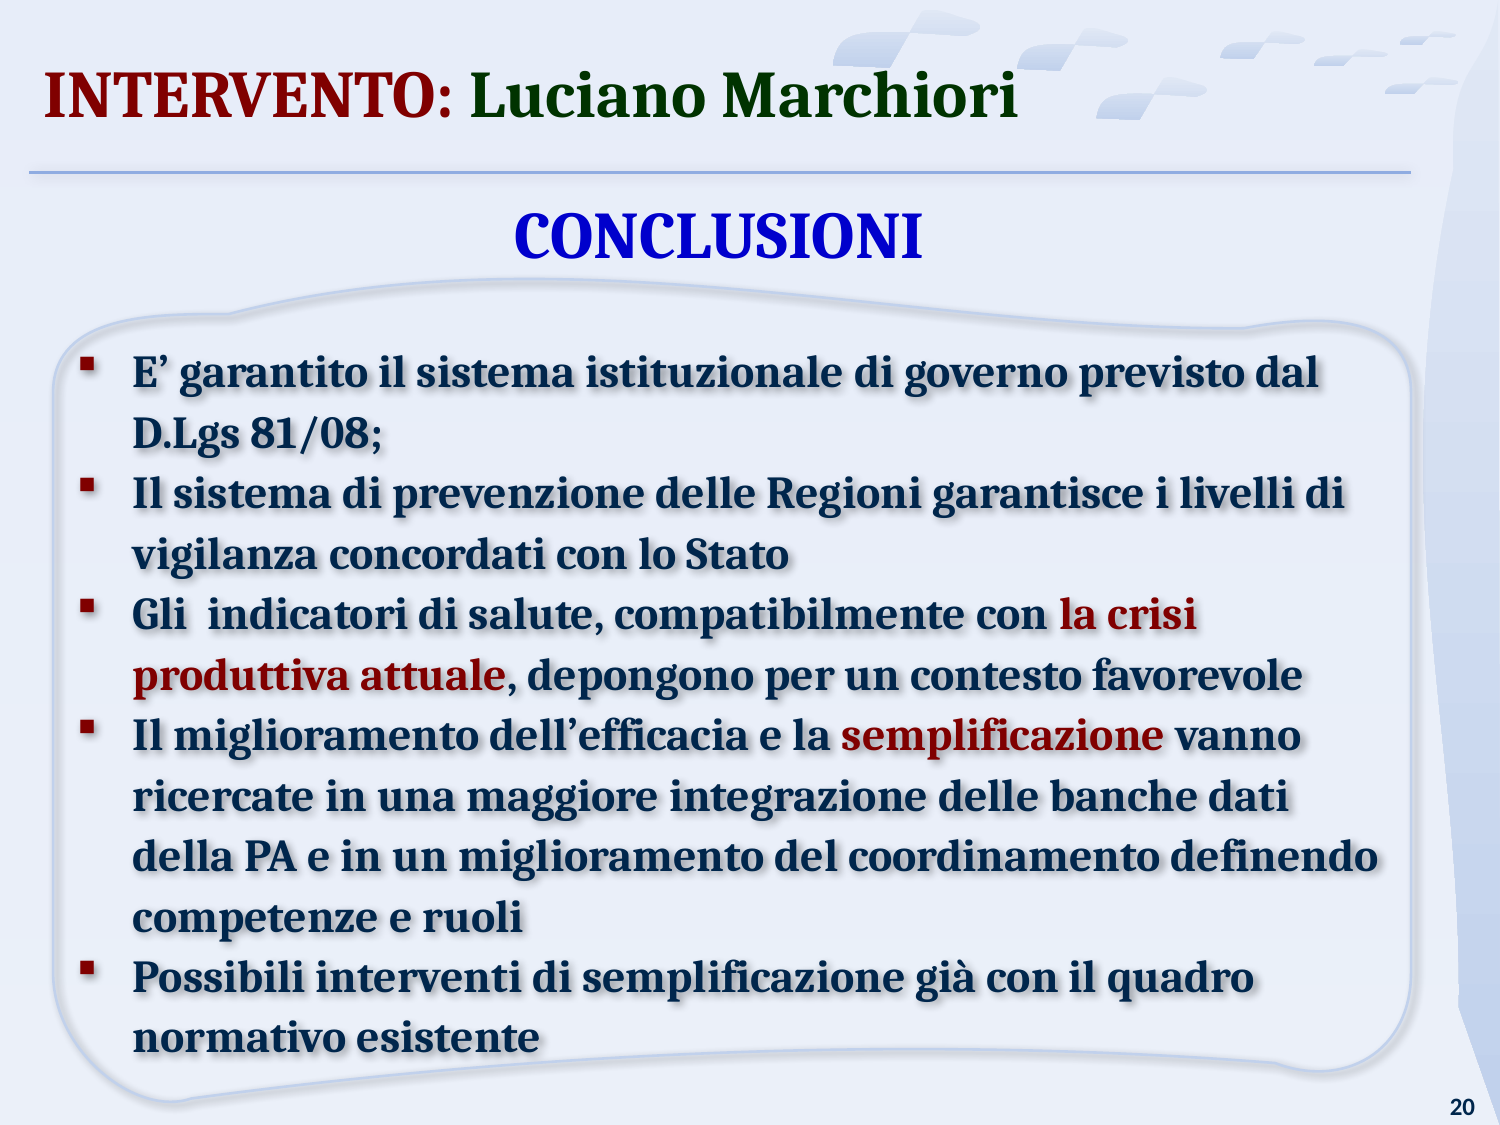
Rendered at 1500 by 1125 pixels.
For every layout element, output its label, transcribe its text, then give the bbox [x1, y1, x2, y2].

text_box E’ garantito il sistema istituzionale di governo previsto dal D.Lgs 81/08; Il sistema di prevenzione delle Regioni garantisce i livelli di vigilanza concordati con lo Stato Gli indicatori di salute, compatibilmente con la crisi produttiva attuale, depongono per un contesto favorevole Il miglioramento dell’efficacia e la semplificazione vanno ricercate in una maggiore integrazione delle banche dati della PA e in un miglioramento del coordinamento definendo competenze e ruoli Possibili interventi di semplificazione già con il quadro normativo esistente [53, 278, 1412, 1102]
text_box INTERVENTO: Luciano Marchiori [28, 21, 1483, 161]
text_box CONCLUSIONI [28, 184, 1412, 279]
